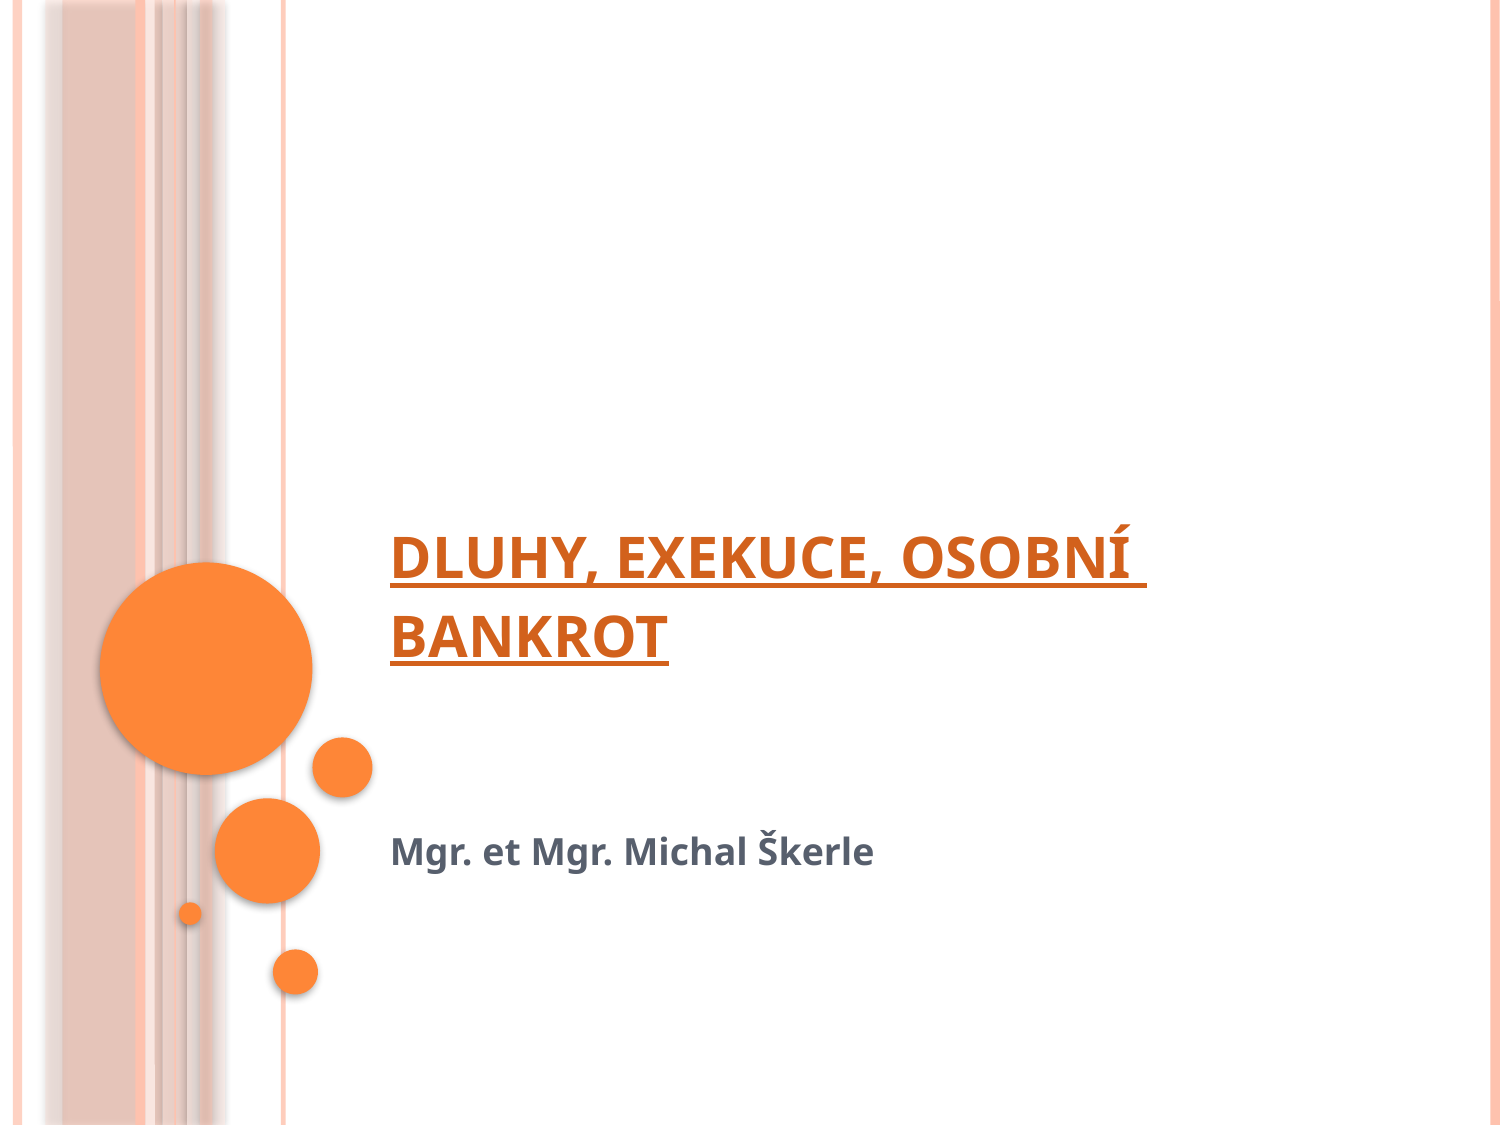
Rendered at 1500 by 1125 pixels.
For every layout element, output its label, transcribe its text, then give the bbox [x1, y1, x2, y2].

title Dluhy, exekuce, osobní bankrot [375, 512, 1388, 820]
subtitle Mgr. et Mgr. Michal Škerle [375, 820, 1388, 1046]
